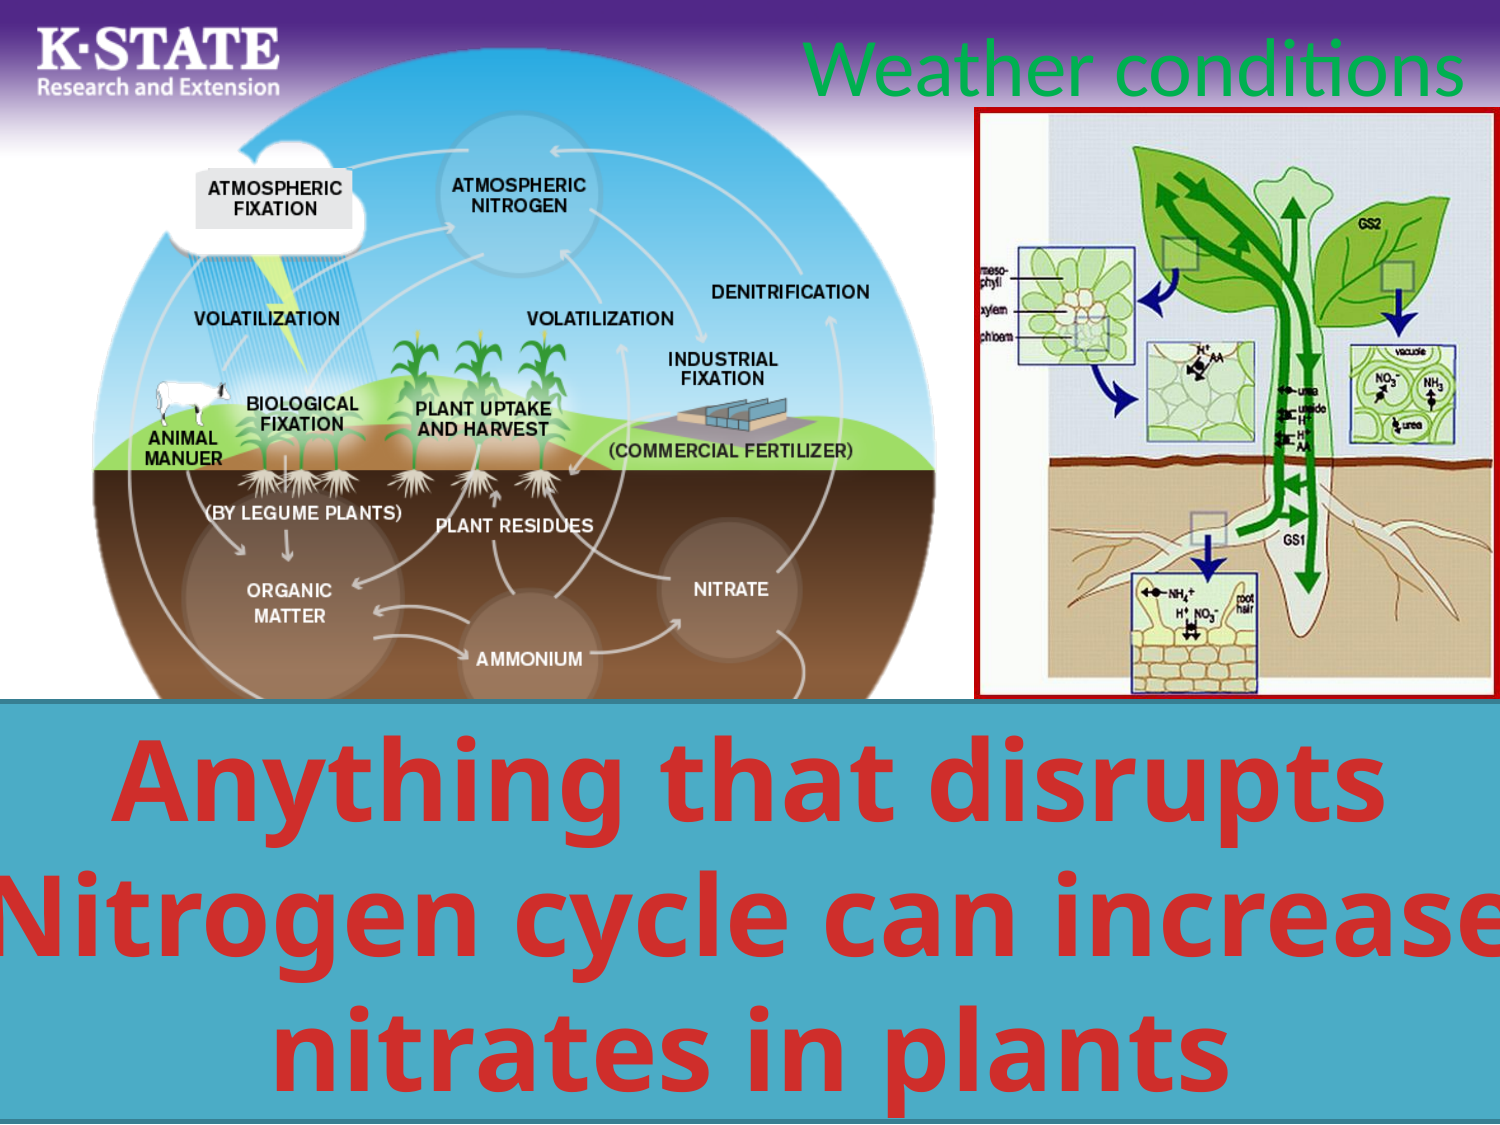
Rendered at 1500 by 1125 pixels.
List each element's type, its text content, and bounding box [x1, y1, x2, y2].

text_box Anything that disrupts Nitrogen cycle can increase nitrates in plants [0, 699, 1500, 1124]
picture [0, 0, 1500, 948]
text_box Weather conditions [986, 5, 1482, 94]
